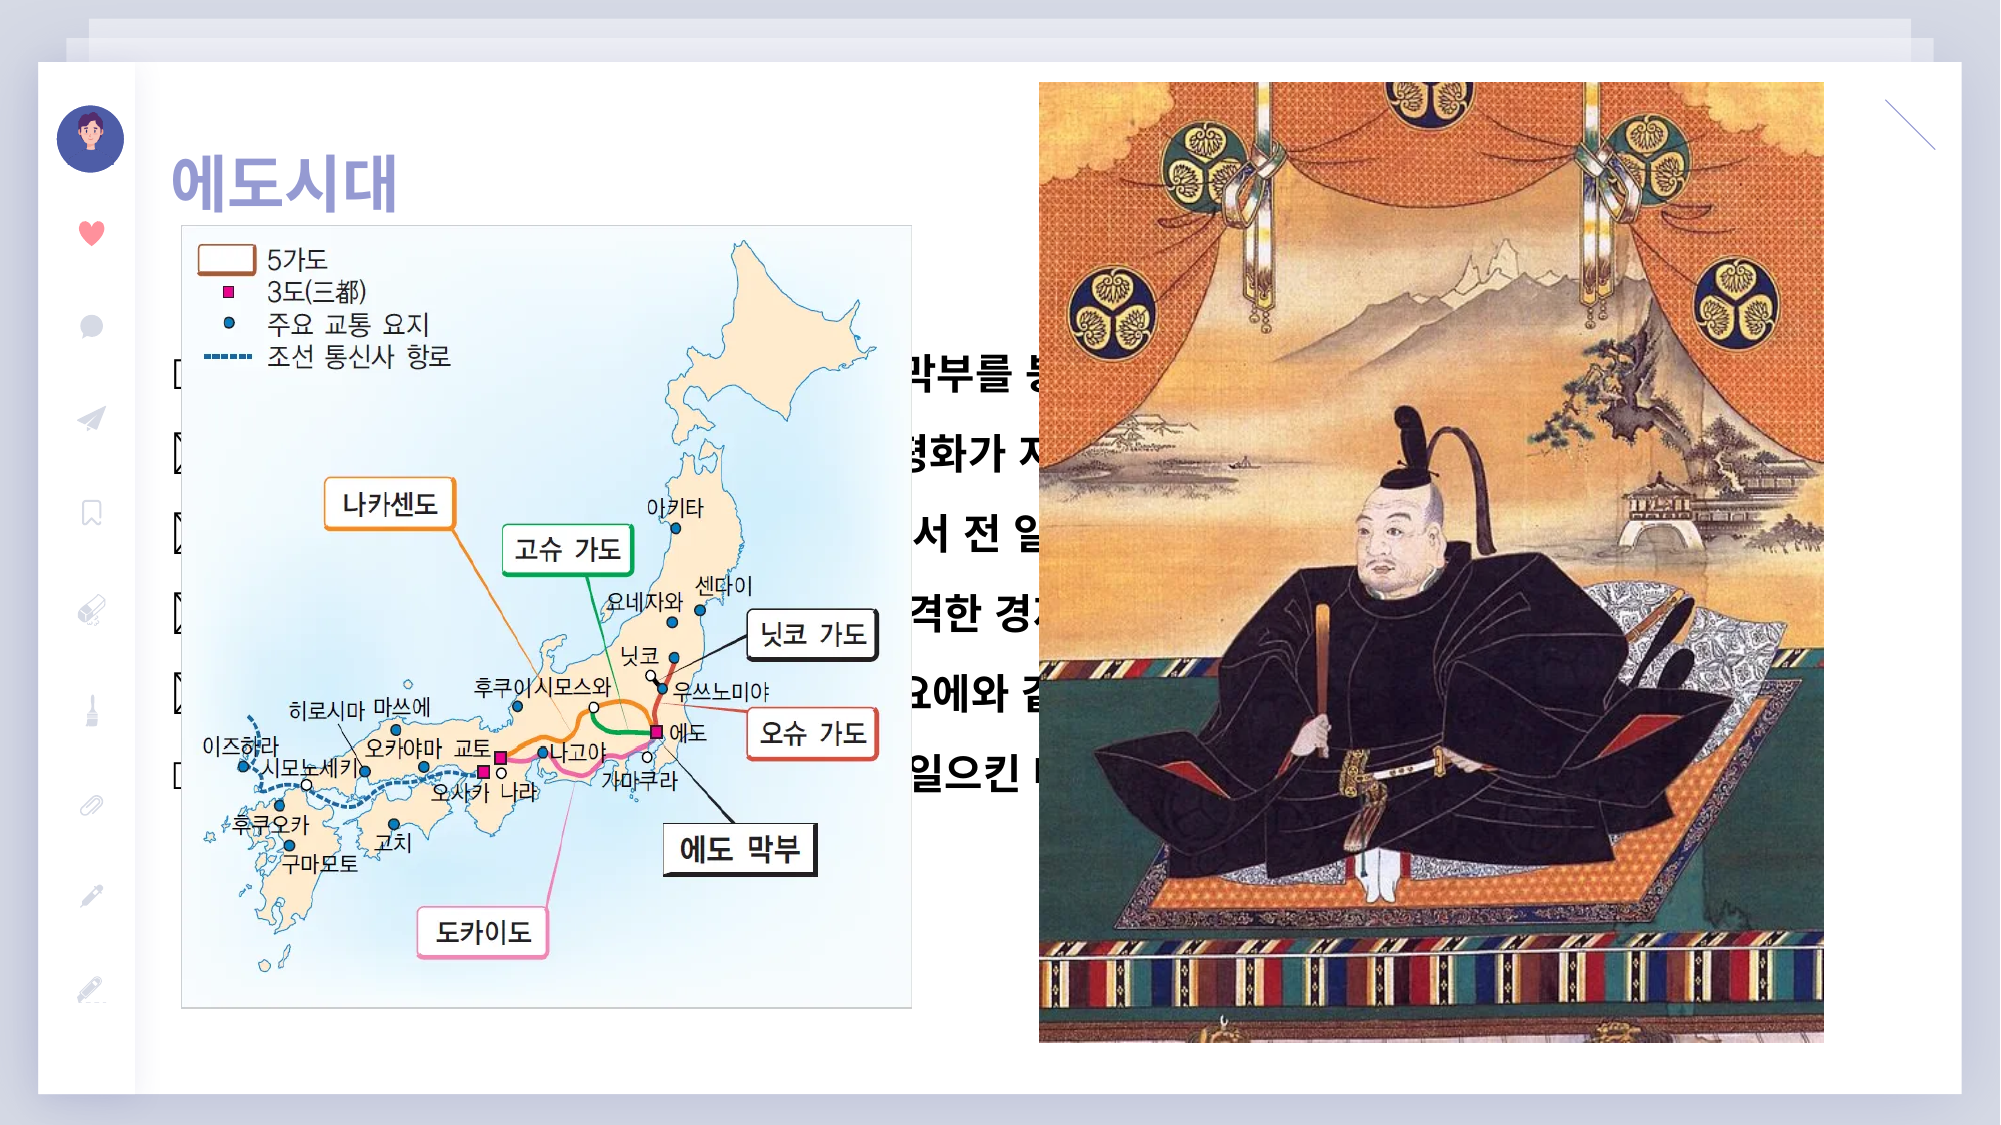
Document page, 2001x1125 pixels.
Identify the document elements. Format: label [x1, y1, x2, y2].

text_box [38, 18, 1962, 1095]
picture [1039, 82, 1824, 1043]
picture [181, 225, 912, 1009]
